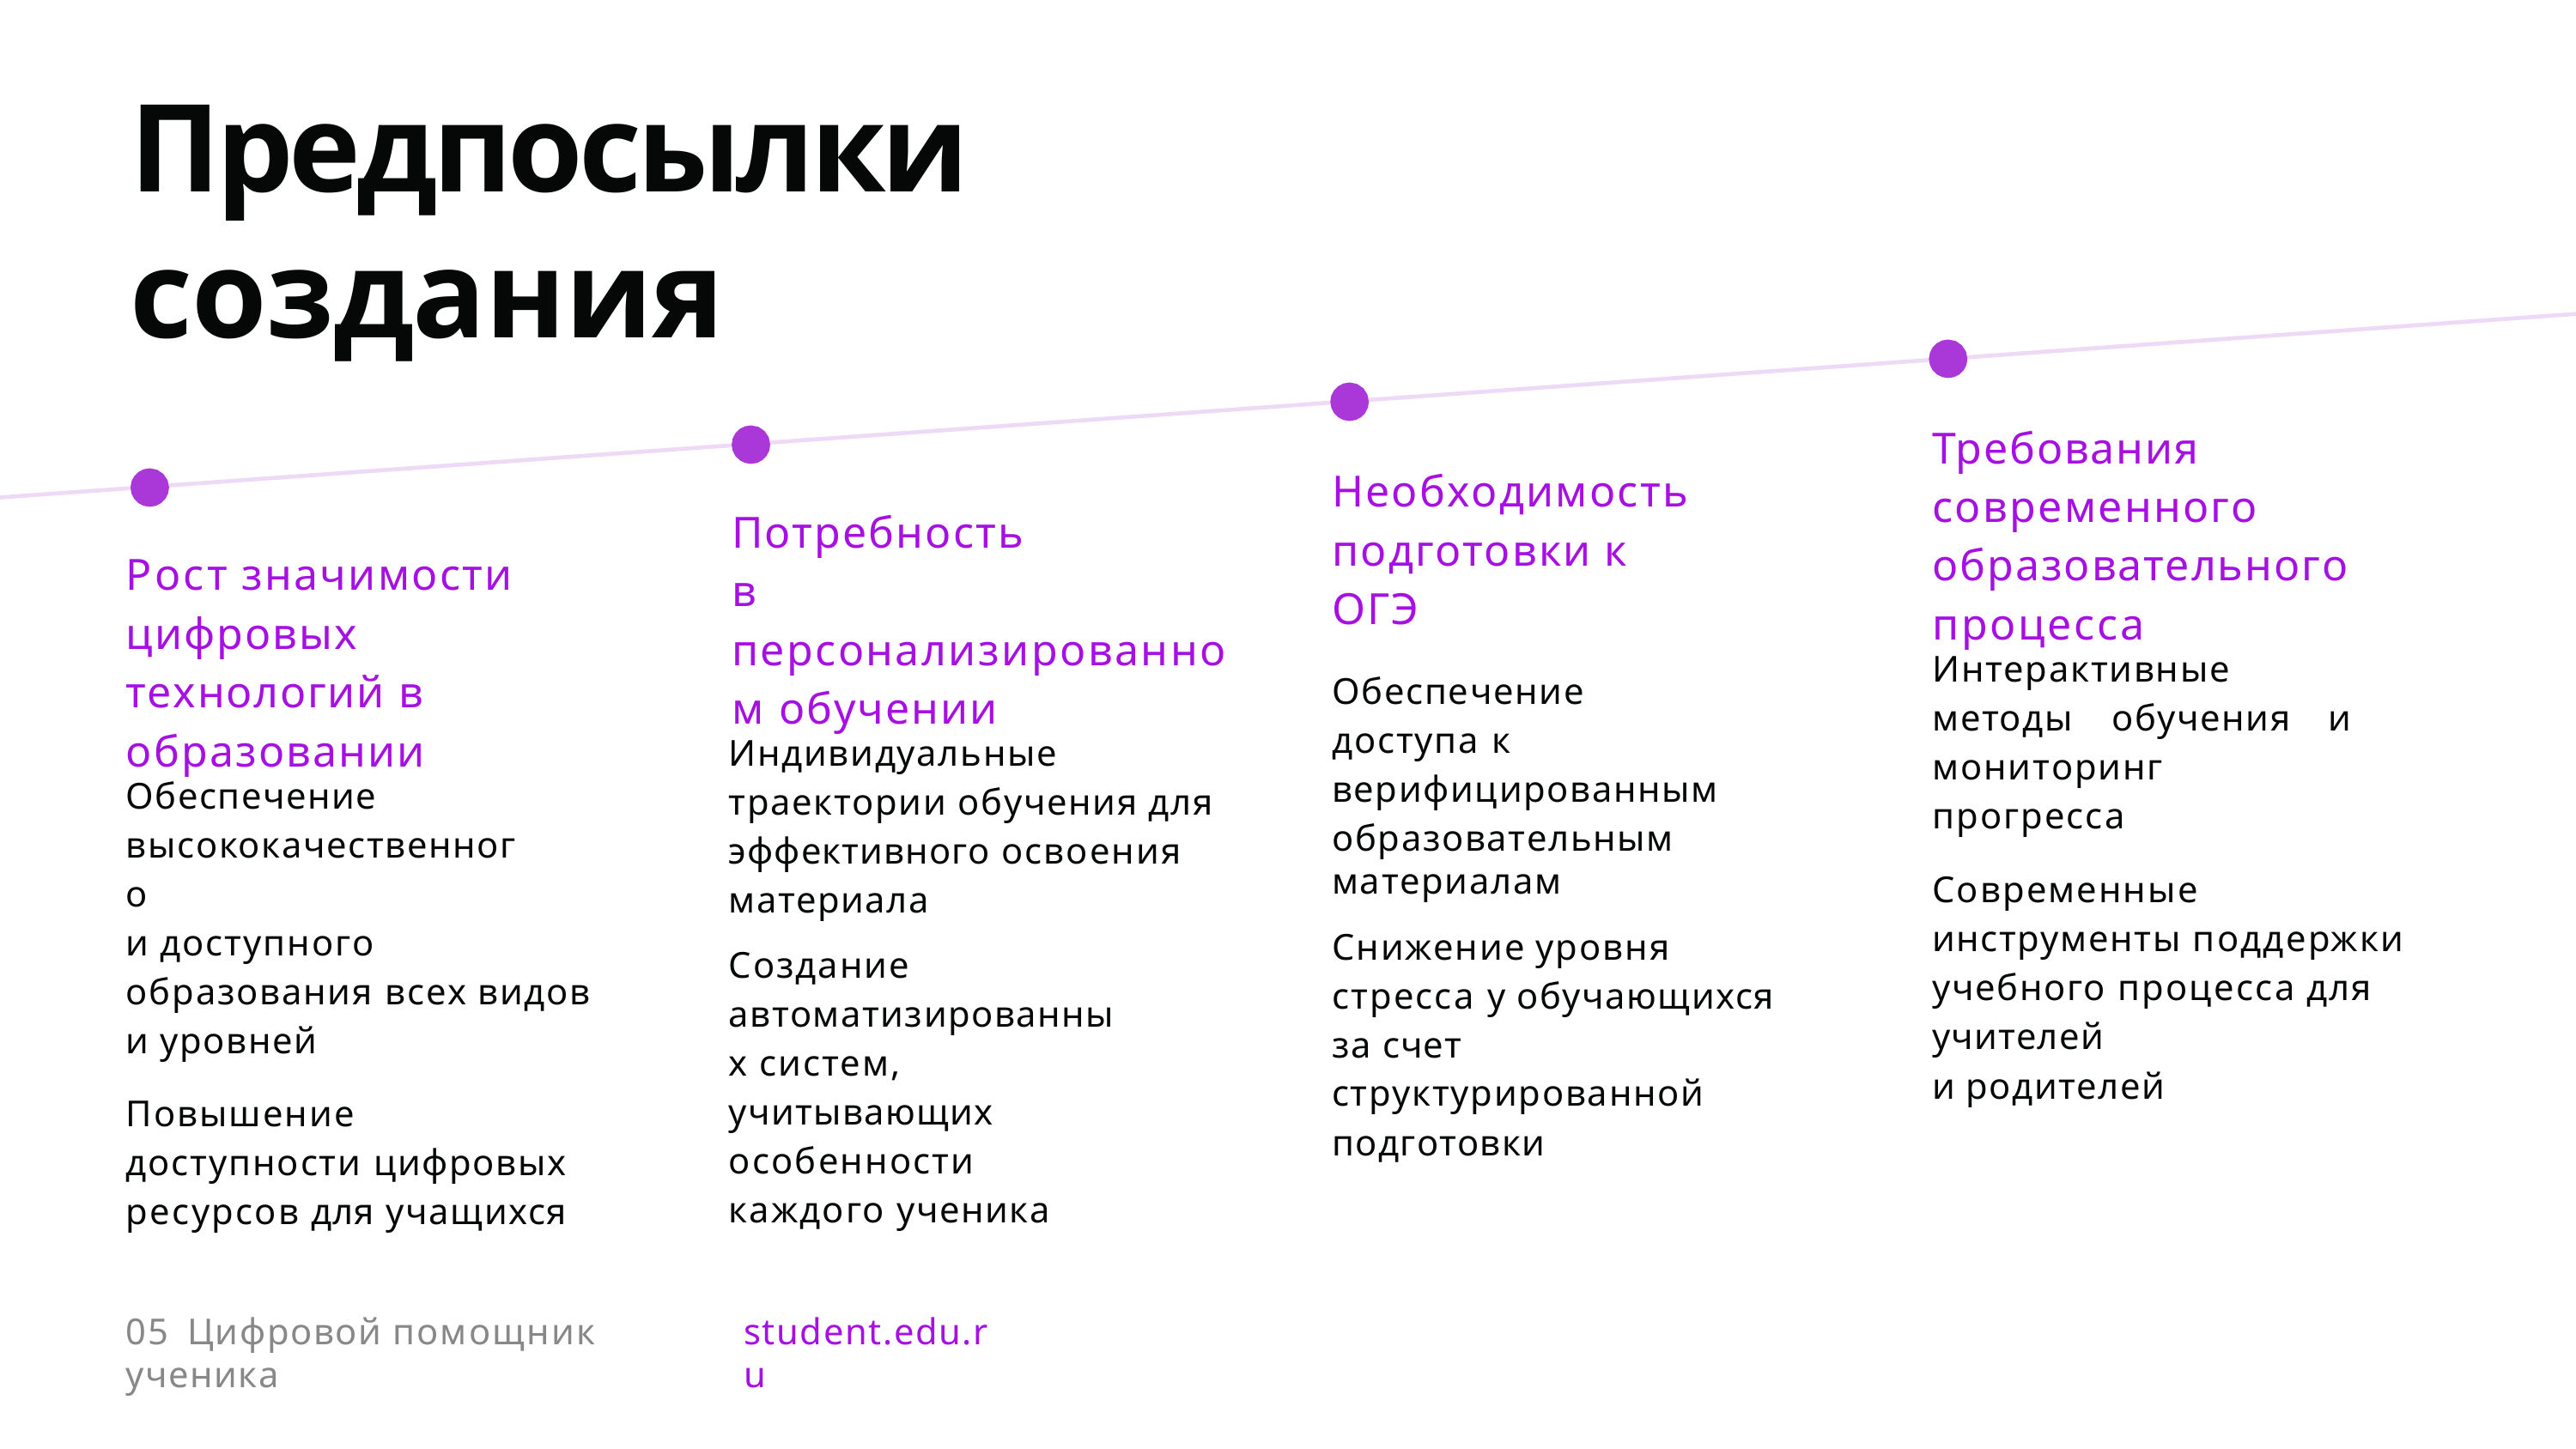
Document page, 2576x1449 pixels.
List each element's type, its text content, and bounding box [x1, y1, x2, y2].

footer student.edu.ru [738, 1307, 1002, 1449]
text_box Обеспечение доступа к верифицированным образовательным материалам Снижение уровня стресса у обучающихся за счет структурированной подготовки [1330, 660, 1874, 1163]
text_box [0, 312, 2576, 507]
text_box Индивидуальные траектории обучения для эффективного освоения материала Создание автоматизированных систем, учитывающих особенности каждого ученика [726, 722, 1249, 1230]
text_box Необходимость подготовки к ОГЭ [1330, 517, 1710, 634]
title Предпосылки создания [128, 69, 1571, 309]
text_box Рост значимости цифровых технологий в образовании [124, 538, 601, 765]
text_box Интерактивные методы обучения и мониторинг прогресса Современные инструменты поддержки учебного процесса для учителей и родителей [1930, 638, 2423, 1106]
text_box Обеспечение высококачественного и доступного образования всех видов и уровней Повышение доступности цифровых ресурсов для учащихся [124, 765, 601, 1232]
text_box Требования современного образовательного процесса [1930, 517, 2501, 649]
text_box Потребность в персонализированном обучении [730, 517, 1257, 733]
text_box 05 Цифровой помощник ученика [124, 1307, 720, 1395]
